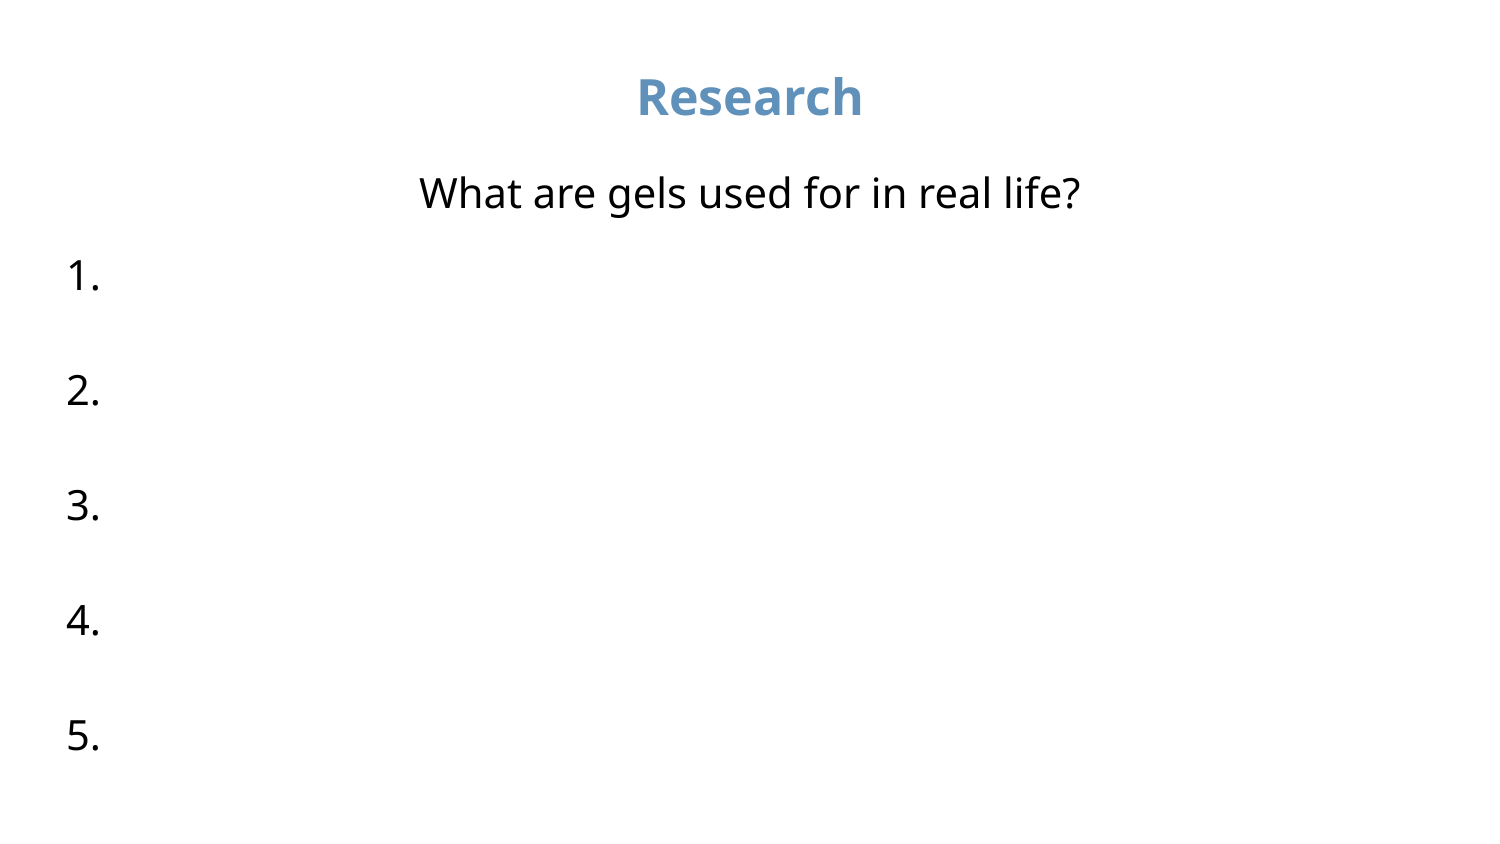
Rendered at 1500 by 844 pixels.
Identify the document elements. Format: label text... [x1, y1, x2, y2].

title Research What are gels used for in real life? [51, 41, 1449, 226]
text_box 1. 2. 3. 4. 5. [51, 226, 1449, 777]
